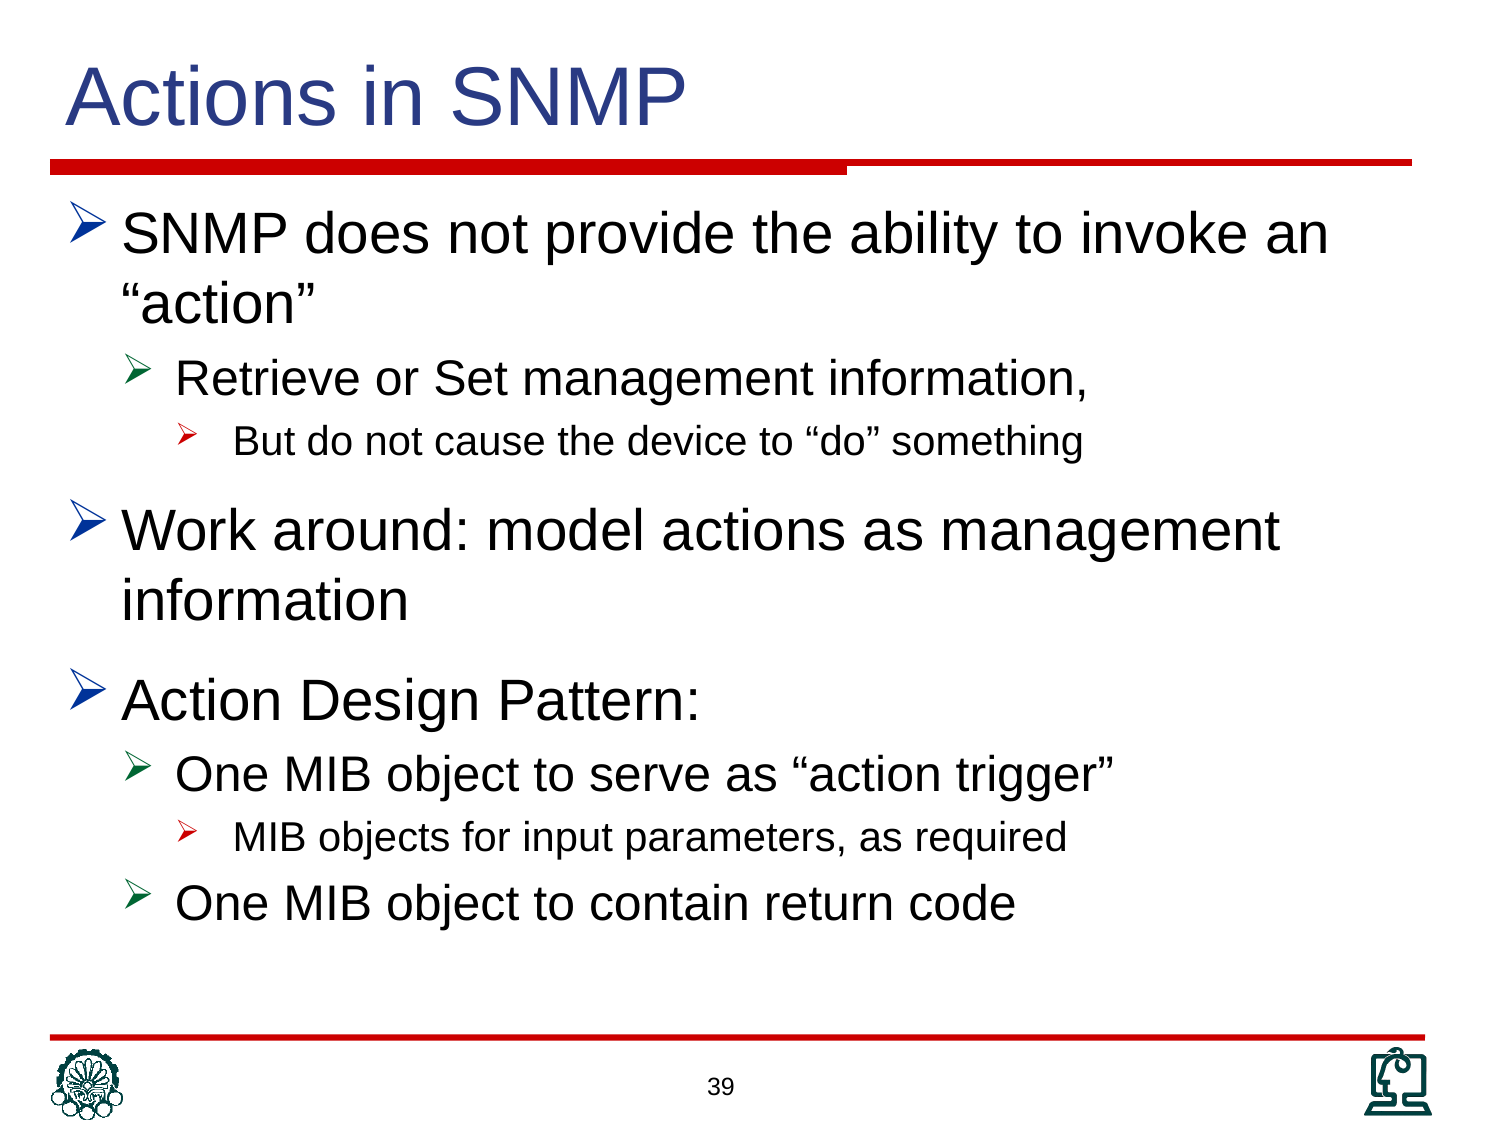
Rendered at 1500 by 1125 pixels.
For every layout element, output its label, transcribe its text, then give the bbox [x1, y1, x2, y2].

list SNMP does not provide the ability to invoke an “action” Retrieve or Set management information, But do not cause the device to “do” something Work around: model actions as management information Action Design Pattern: One MIB object to serve as “action trigger” MIB objects for input parameters, as required One MIB object to contain return code [49, 187, 1500, 1038]
picture [50, 1047, 125, 1122]
title Actions in SNMP [49, 24, 1438, 151]
picture [1362, 1045, 1438, 1119]
slide_number 39 [649, 1062, 751, 1103]
